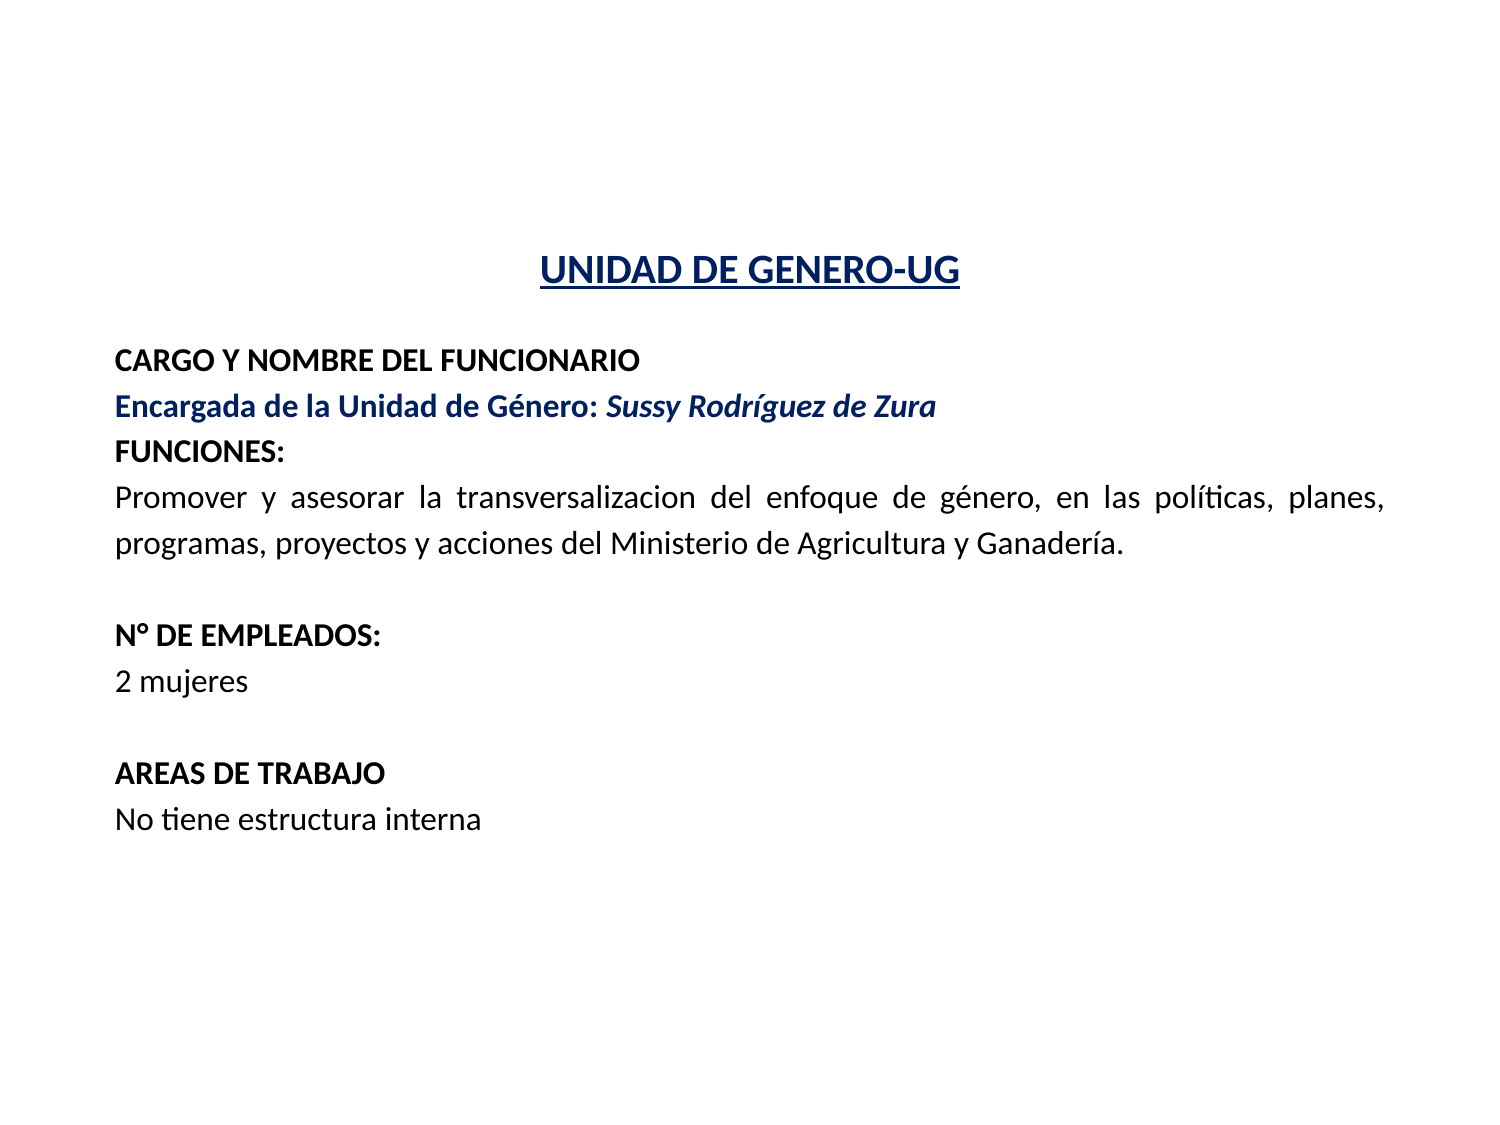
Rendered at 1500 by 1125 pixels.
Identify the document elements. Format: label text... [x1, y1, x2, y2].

text_box UNIDAD DE GENERO-UG CARGO Y NOMBRE DEL FUNCIONARIO Encargada de la Unidad de Género: Sussy Rodríguez de Zura FUNCIONES: Promover y asesorar la transversalizacion del enfoque de género, en las políticas, planes, programas, proyectos y acciones del Ministerio de Agricultura y Ganadería. N° DE EMPLEADOS: 2 mujeres AREAS DE TRABAJO No tiene estructura interna [100, 226, 1400, 845]
